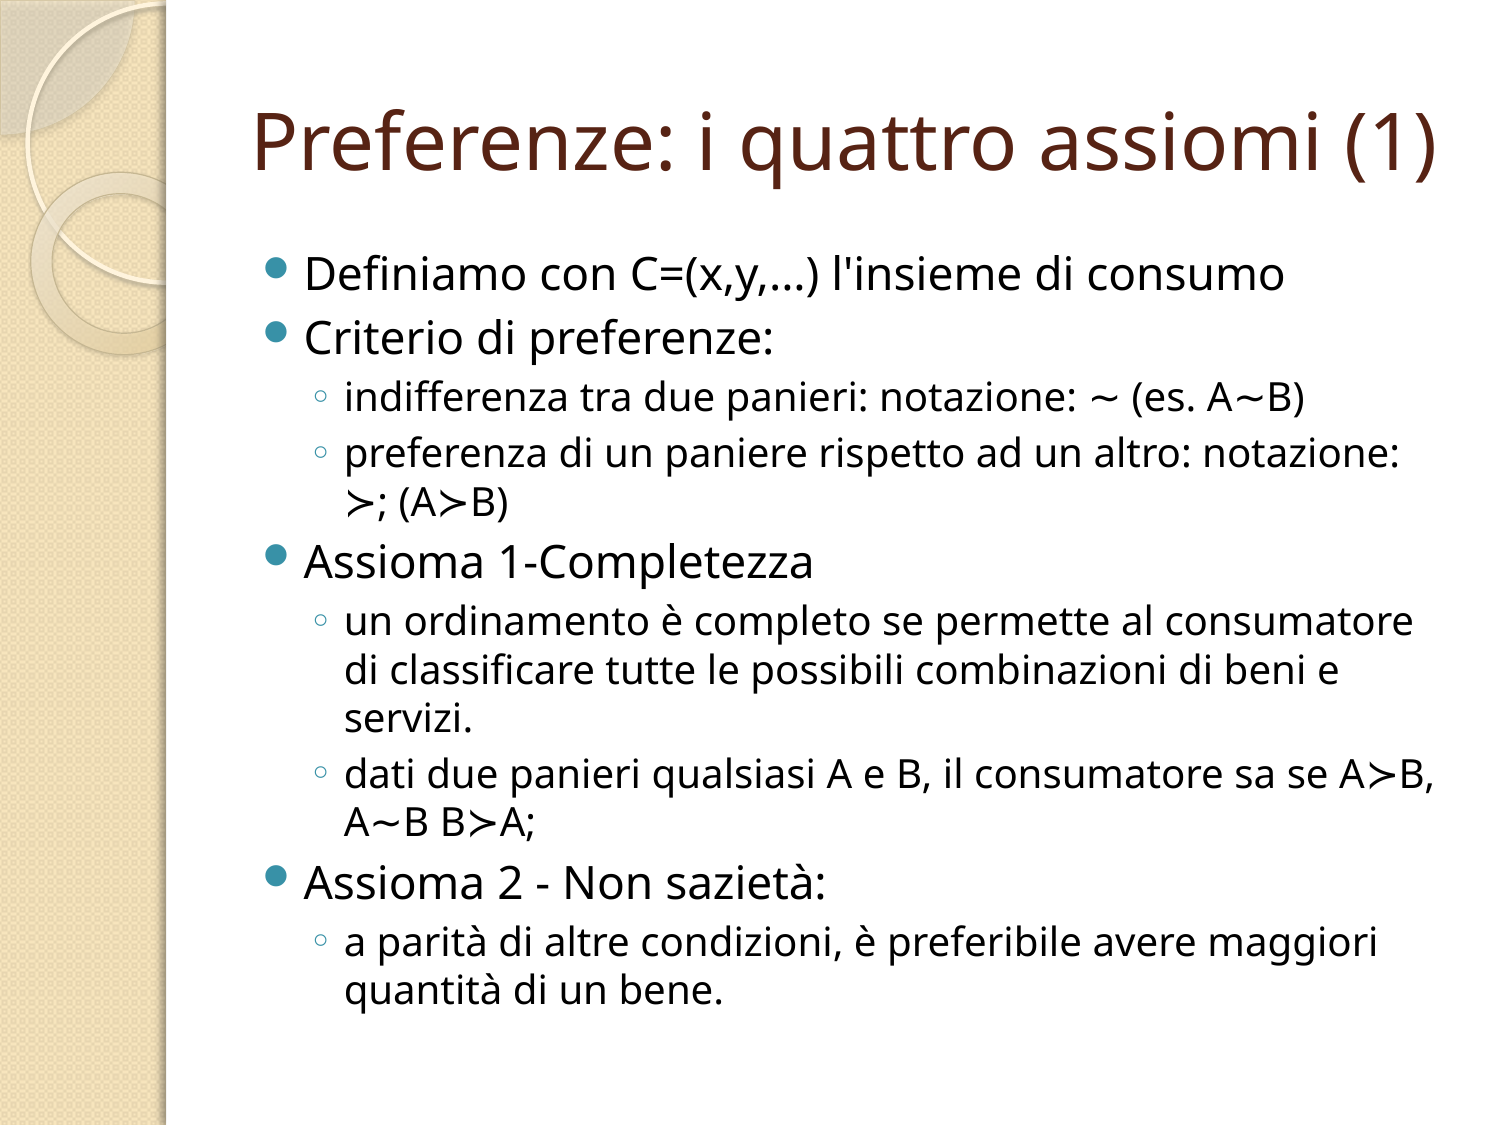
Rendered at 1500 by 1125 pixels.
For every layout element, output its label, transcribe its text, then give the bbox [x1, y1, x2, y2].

list Definiamo con C=(x,y,...) l'insieme di consumo Criterio di preferenze: indifferenza tra due panieri: notazione: ∼ (es. A∼B) preferenza di un paniere rispetto ad un altro: notazione: ≻; (A≻B) Assioma 1-Completezza un ordinamento è completo se permette al consumatore di classificare tutte le possibili combinazioni di beni e servizi. dati due panieri qualsiasi A e B, il consumatore sa se A≻B, A∼B B≻A; Assioma 2 - Non sazietà: a parità di altre condizioni, è preferibile avere maggiori quantità di un bene. [235, 237, 1466, 1025]
title Preferenze: i quattro assiomi (1) [235, 45, 1466, 233]
